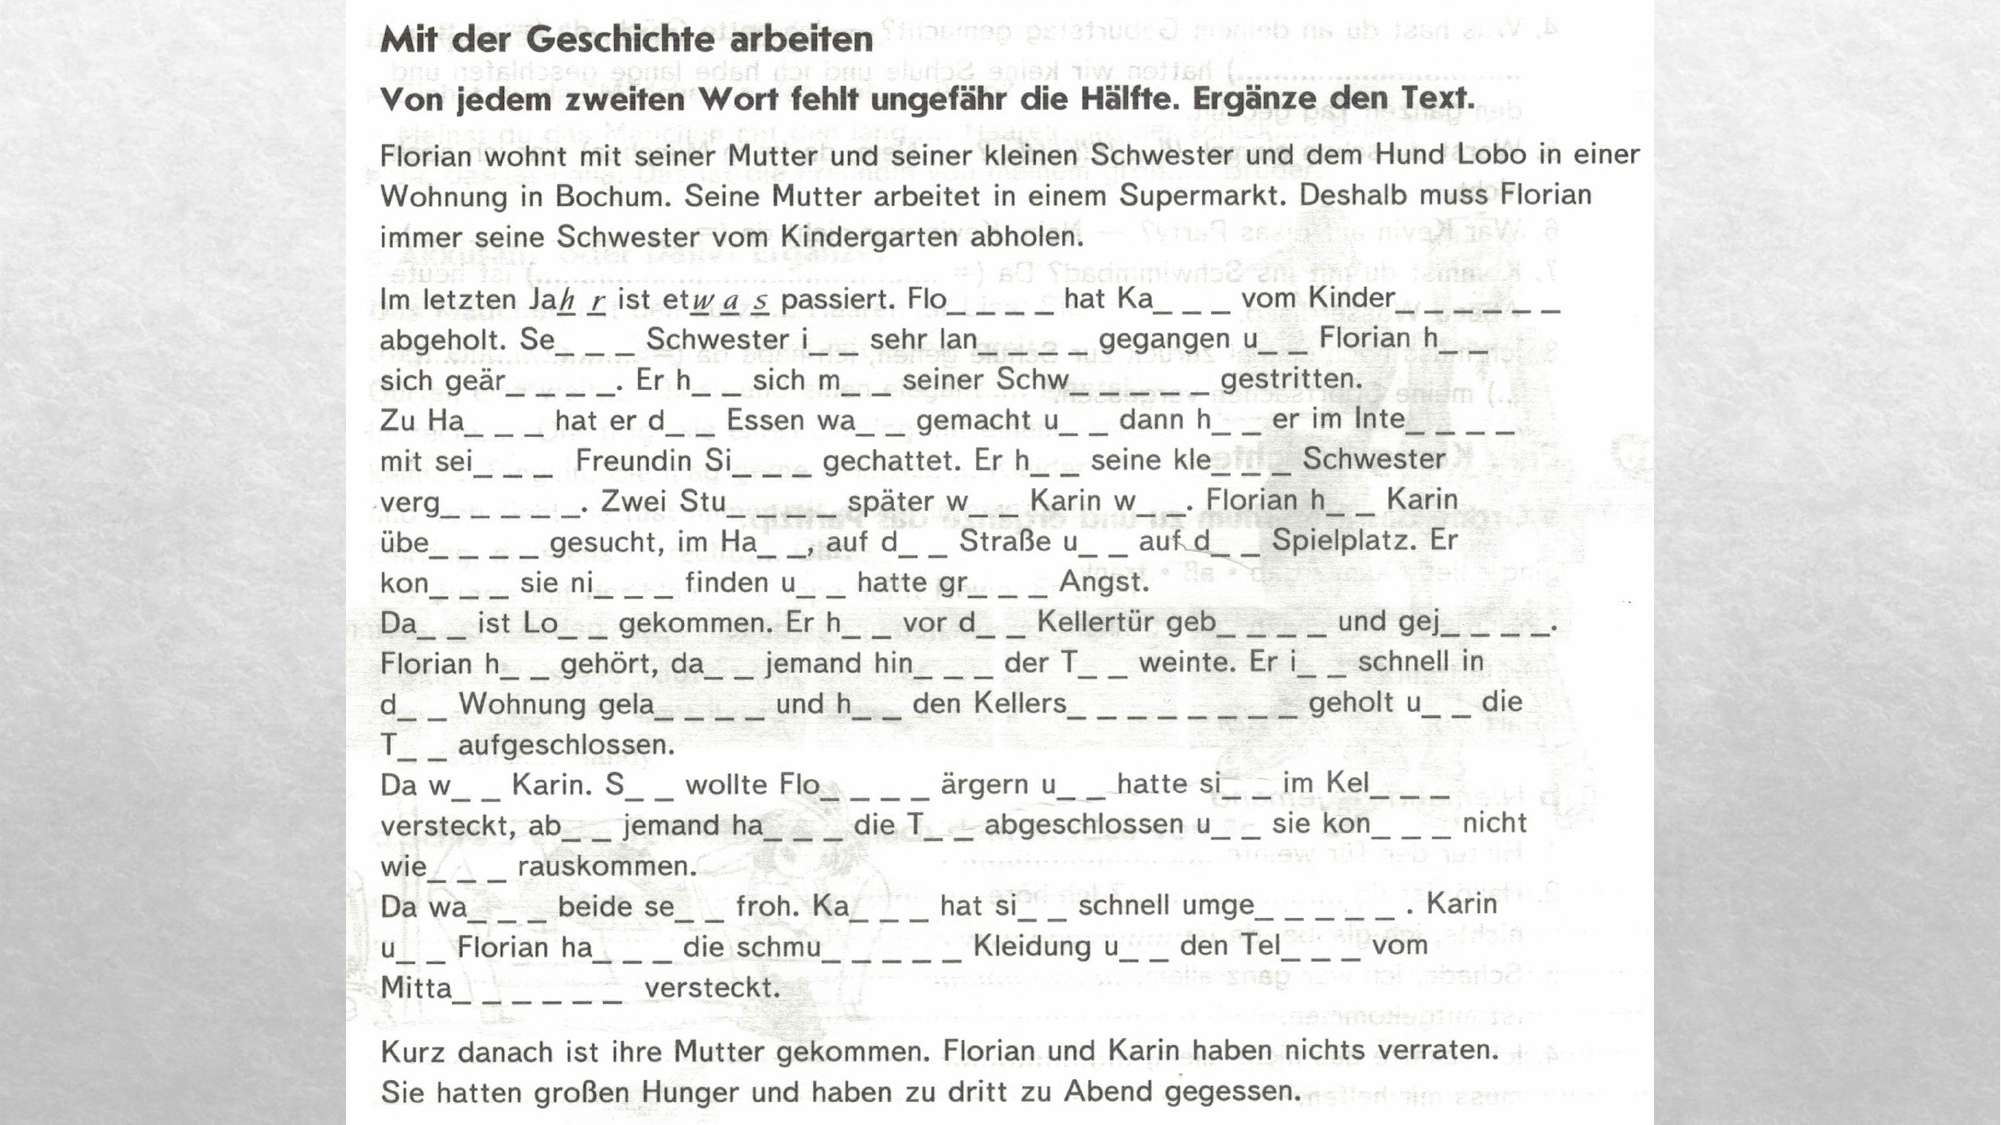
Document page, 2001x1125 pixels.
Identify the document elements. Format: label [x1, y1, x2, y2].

picture [346, 0, 1654, 1125]
